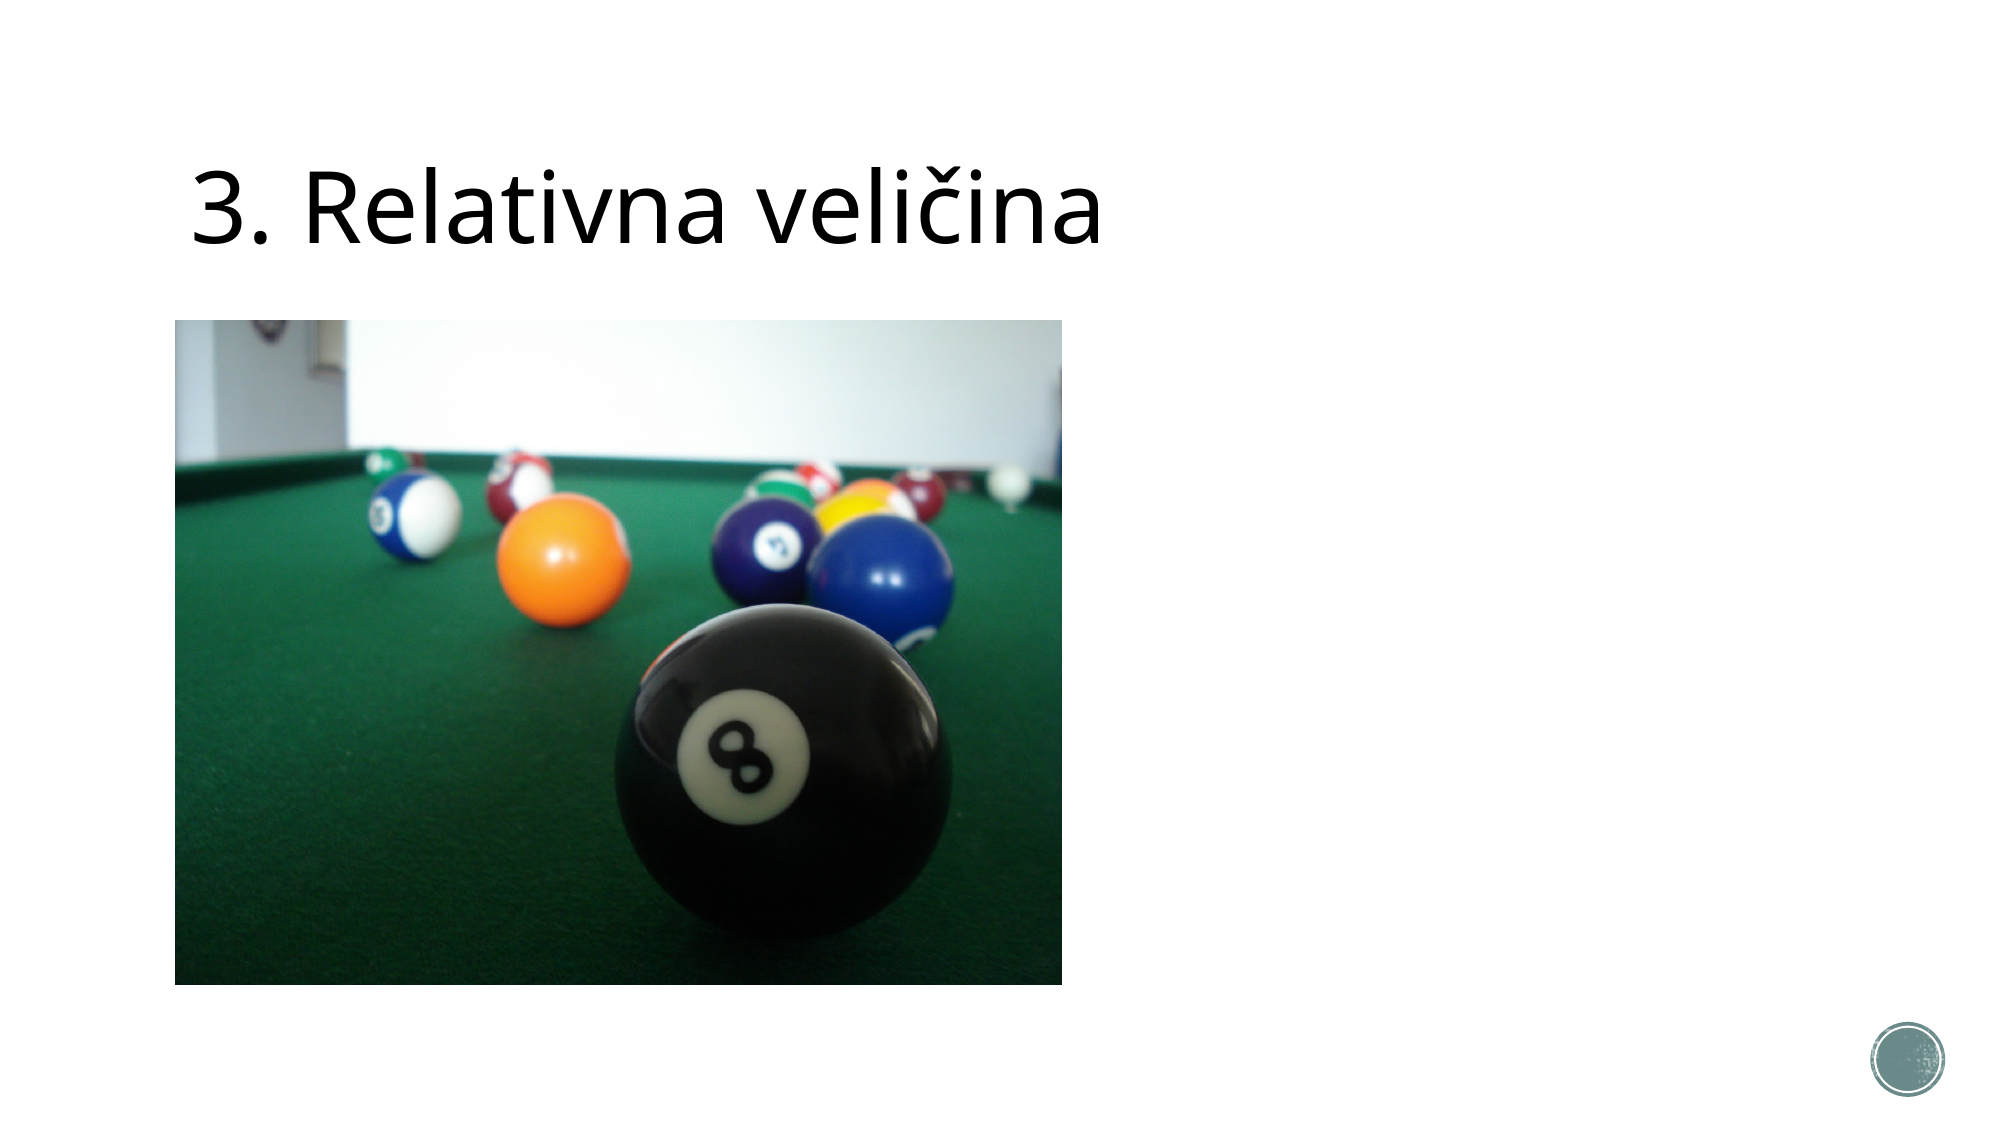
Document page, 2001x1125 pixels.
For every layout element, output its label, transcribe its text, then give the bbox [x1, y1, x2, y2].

title 3. Relativna veličina [175, 79, 1826, 344]
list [178, 323, 1060, 982]
